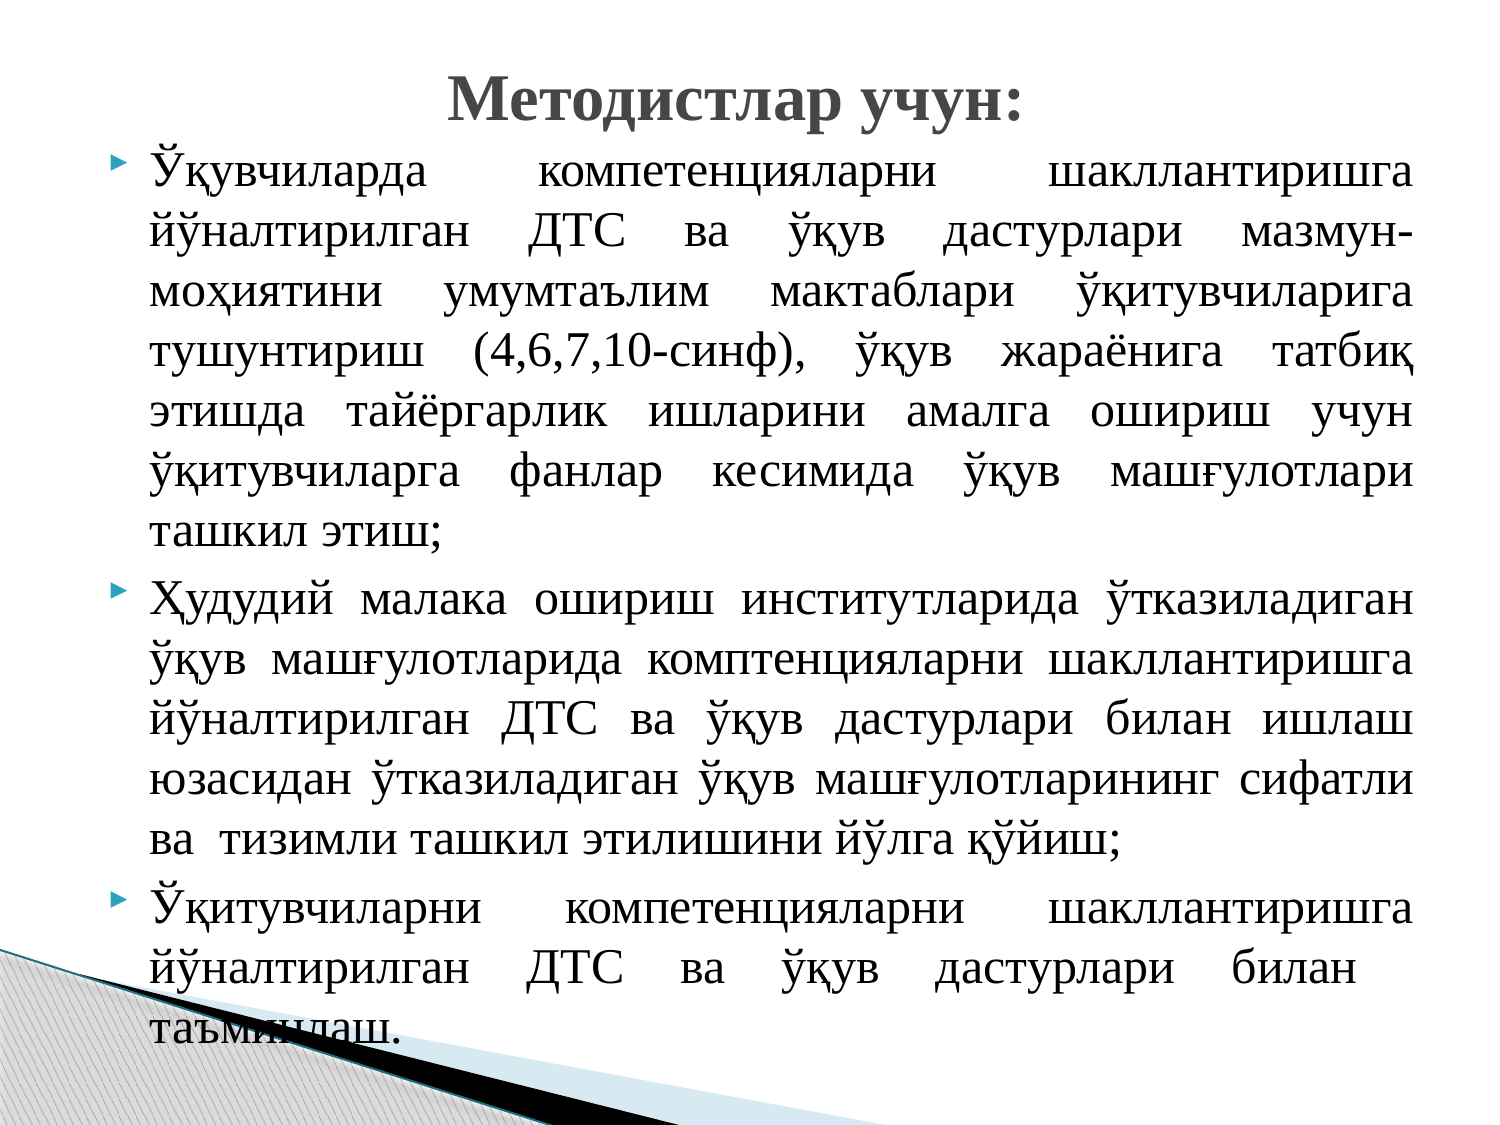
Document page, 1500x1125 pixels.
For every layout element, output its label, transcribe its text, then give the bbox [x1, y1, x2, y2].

list Ўқувчиларда компетенцияларни шакллантиришга йўналтирилган ДТС ва ўқув дастурлари мазмун-моҳиятини умумтаълим мактаблари ўқитувчиларига тушунтириш (4,6,7,10-синф), ўқув жараёнига татбиқ этишда тайёргарлик ишларини амалга ошириш учун ўқитувчиларга фанлар кесимида ўқув машғулотлари ташкил этиш; Ҳудудий малака ошириш институтларида ўтказиладиган ўқув машғулотларида комптенцияларни шакллантиришга йўналтирилган ДТС ва ўқув дастурлари билан ишлаш юзасидан ўтказиладиган ўқув машғулотларининг сифатли ва тизимли ташкил этилишини йўлга қўйиш; Ўқитувчиларни компетенцияларни шакллантиришга йўналтирилган ДТС ва ўқув дастурлари билан таъминлаш. [74, 128, 1430, 1067]
title Методистлар учун: [70, 35, 1421, 153]
